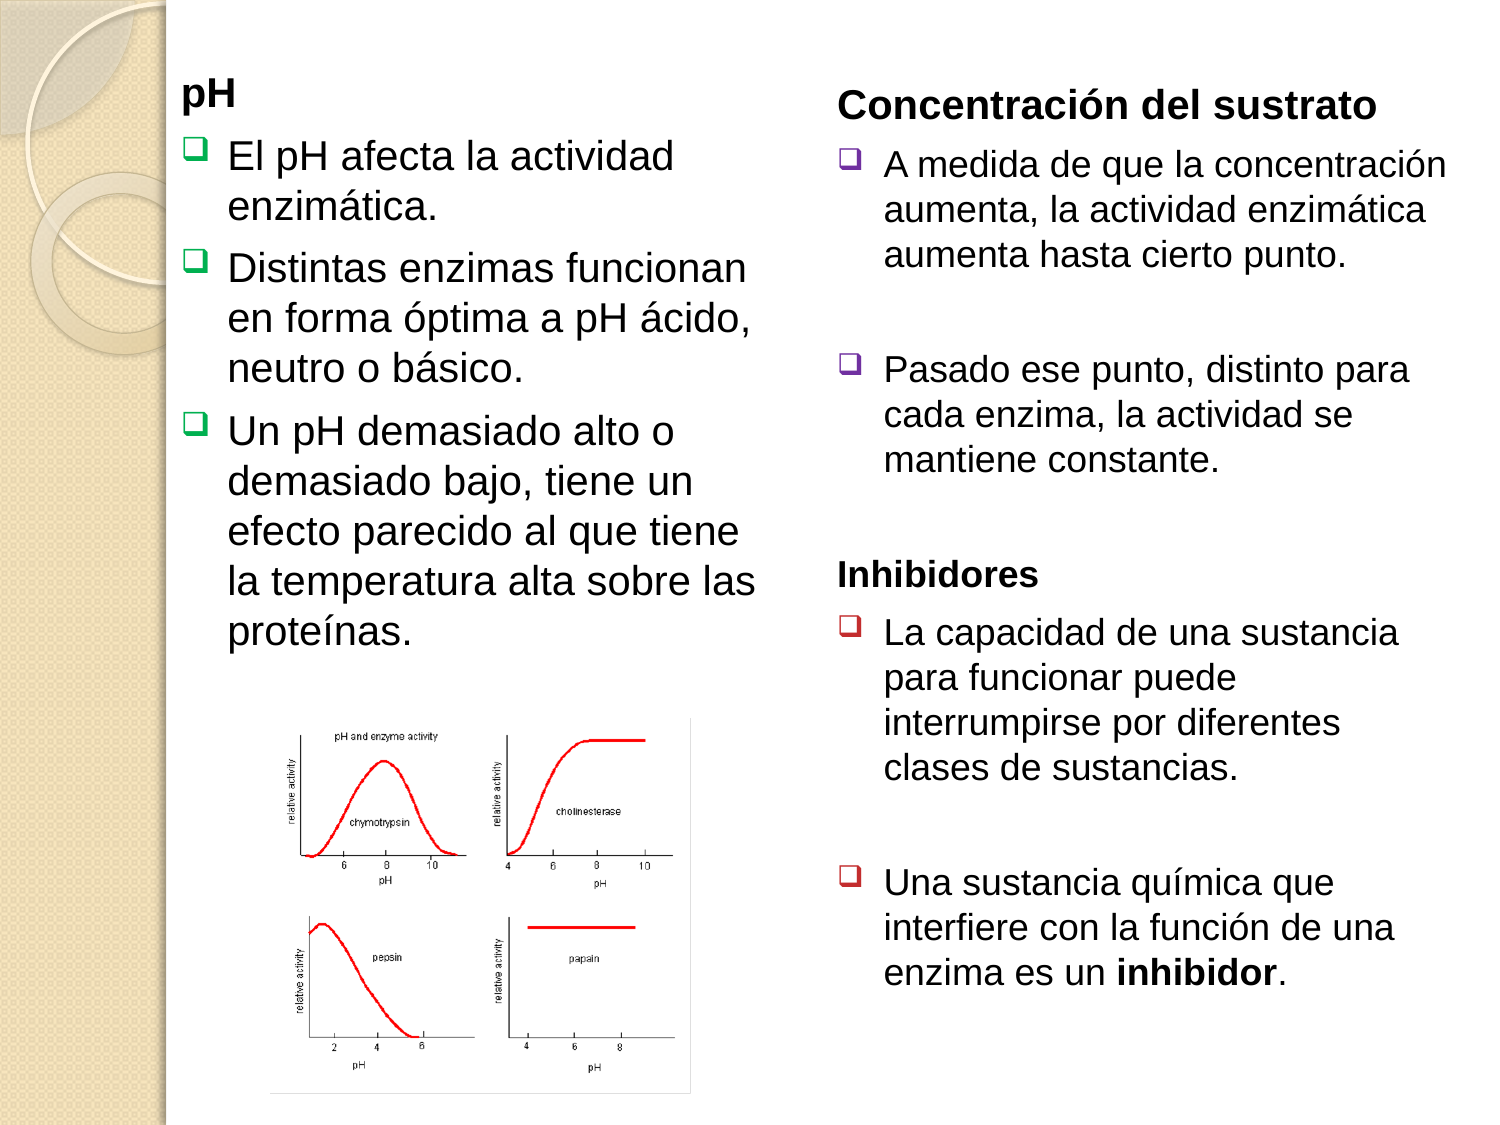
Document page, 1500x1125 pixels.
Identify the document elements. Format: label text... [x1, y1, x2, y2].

picture [269, 717, 692, 1094]
list Concentración del sustrato A medida de que la concentración aumenta, la actividad enzimática aumenta hasta cierto punto. Pasado ese punto, distinto para cada enzima, la actividad se mantiene constante. Inhibidores La capacidad de una sustancia para funcionar puede interrumpirse por diferentes clases de sustancias. Una sustancia química que interfiere con la función de una enzima es un inhibidor. [808, 70, 1466, 1055]
list pH El pH afecta la actividad enzimática. Distintas enzimas funcionan en forma óptima a pH ácido, neutro o básico. Un pH demasiado alto o demasiado bajo, tiene un efecto parecido al que tiene la temperatura alta sobre las proteínas. [152, 58, 798, 1091]
